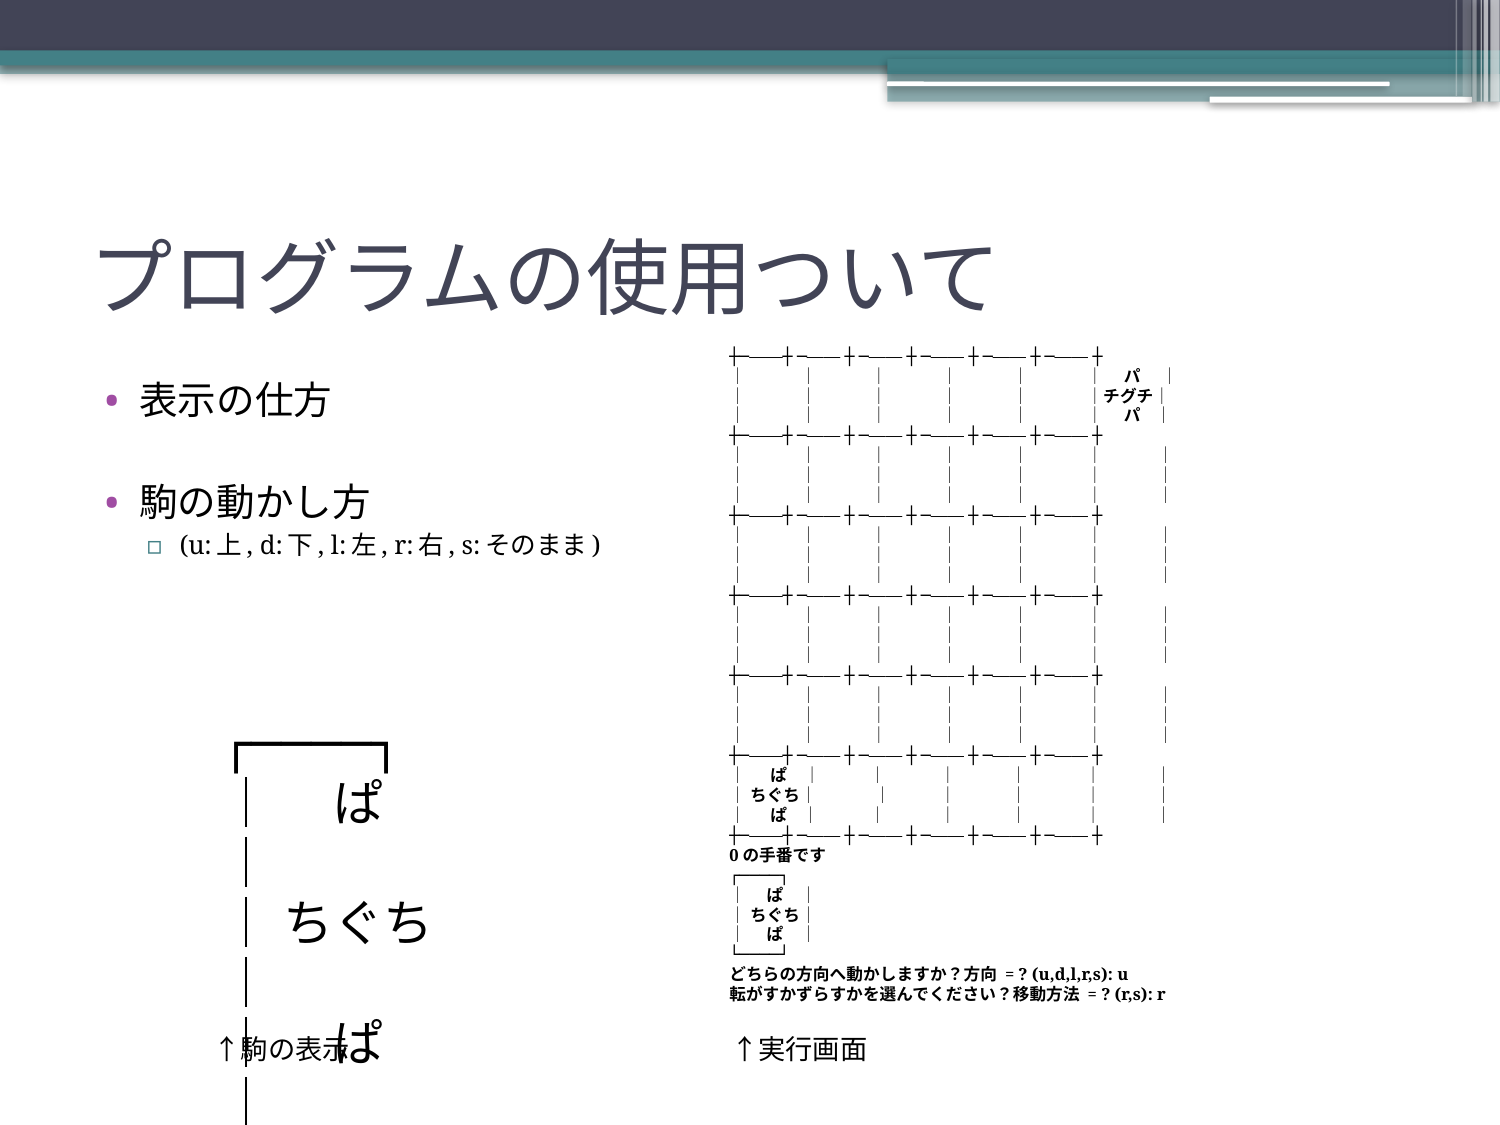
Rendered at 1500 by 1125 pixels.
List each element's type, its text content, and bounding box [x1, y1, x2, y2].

list 表示の仕方 駒の動かし方 (u:上, d:下, l:左, r:右, s:そのまま) ↑駒の表示 ↑実行画面 [75, 368, 1425, 1079]
title プログラムの使用ついて [75, 187, 1425, 363]
text_box ┼─――┼ ─―― ┼ ─―― ┼ ─―― ┼ ─―― ┼ ─―― ┼ │ │ │ │ │ │ パ │ │ │ │ │ │ │チグチ│ │ │ │ │ │ │ パ │ ┼─――┼ ─―― ┼ ─―― ┼ ─―― ┼ ─―― ┼ ─―― ┼ │ │ │ │ │ │ │ │ │ │ │ │ │ │ │ │ │ │ │ │ │ ┼─――┼ ─―― ┼ ─―― ┼ ─―― ┼ ─―― ┼ ─―― ┼ │ │ │ │ │ │ │ │ │ │ │ │ │ │ │ │ │ │ │ │ │ ┼─――┼ ─―― ┼ ─―― ┼ ─―― ┼ ─―― ┼ ─―― ┼ │ │ │ │ │ │ │ │ │ │ │ │ │ │ │ │ │ │ │ │ │ ┼─――┼ ─―― ┼ ─―― ┼ ─―― ┼ ─―― ┼ ─―― ┼ │ │ │ │ │ │ │ │ │ │ │ │ │ │ │ │ │ │ │ │ │ ┼─――┼ ─―― ┼ ─―― ┼ ─―― ┼ ─―― ┼ ─―― ┼ │ ぱ │ │ │ │ │ │ │ちぐち│ │ │ │ │ │ │ ぱ │ │ │ │ │ │ ┼─――┼ ─―― ┼ ─―― ┼ ─―― ┼ ─―― ┼ ─―― ┼ 0の手番です ┌────┐ │ ぱ │ │ちぐち│ │ ぱ │ └────┘ どちらの方向へ動かしますか？方向 = ? (u,d,l,r,s): u 転がすかずらすかを選んでください？移動方法 = ? (r,s): r [714, 338, 1211, 1012]
text_box ┌────┐ │ ぱ │ │ちぐち│ │ ぱ │ └────┘ [206, 704, 491, 1125]
